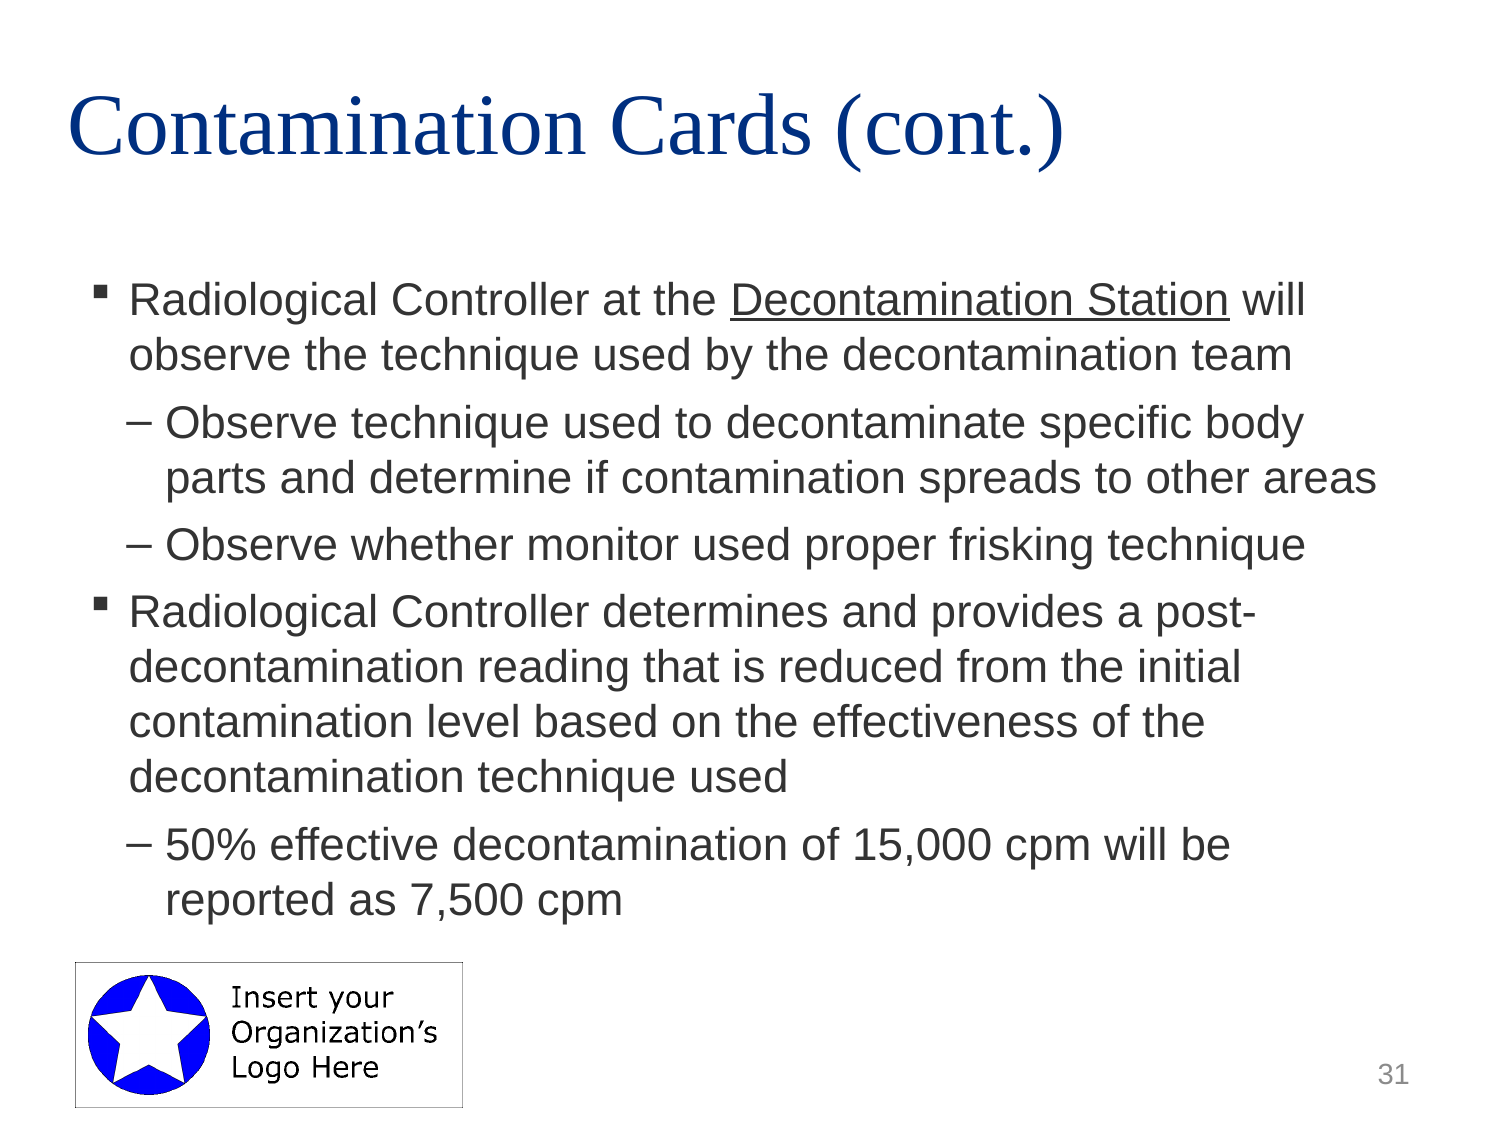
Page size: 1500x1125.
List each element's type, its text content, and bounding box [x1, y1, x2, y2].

title Contamination Cards (cont.) [52, 40, 1403, 213]
slide_number 31 [1074, 1042, 1425, 1103]
list Radiological Controller at the Decontamination Station will observe the technique used by the decontamination team Observe technique used to decontaminate specific body parts and determine if contamination spreads to other areas Observe whether monitor used proper frisking technique Radiological Controller determines and provides a post-decontamination reading that is reduced from the initial contamination level based on the effectiveness of the decontamination technique used 50% effective decontamination of 15,000 cpm will be reported as 7,500 cpm [75, 262, 1425, 968]
picture [75, 968, 463, 1108]
